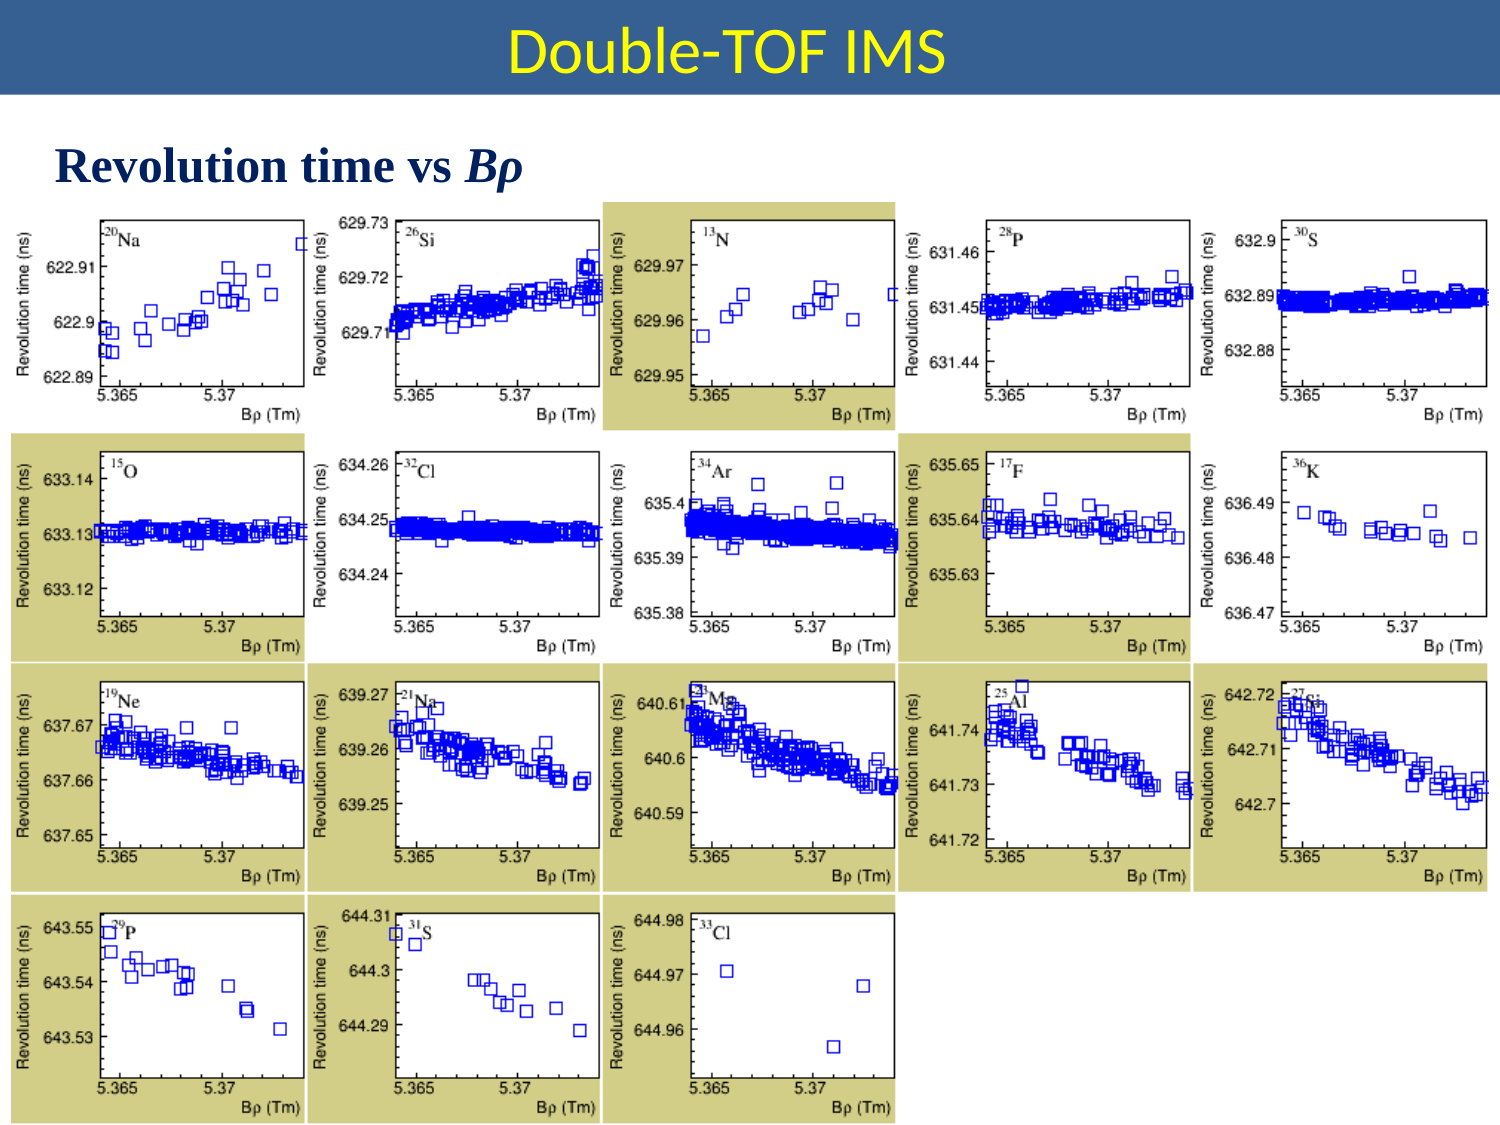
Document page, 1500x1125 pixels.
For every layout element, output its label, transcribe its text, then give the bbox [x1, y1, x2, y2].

text_box Revolution time vs Bρ [39, 124, 539, 200]
picture [11, 202, 1489, 1125]
text_box Double-TOF IMS [0, 0, 1500, 95]
